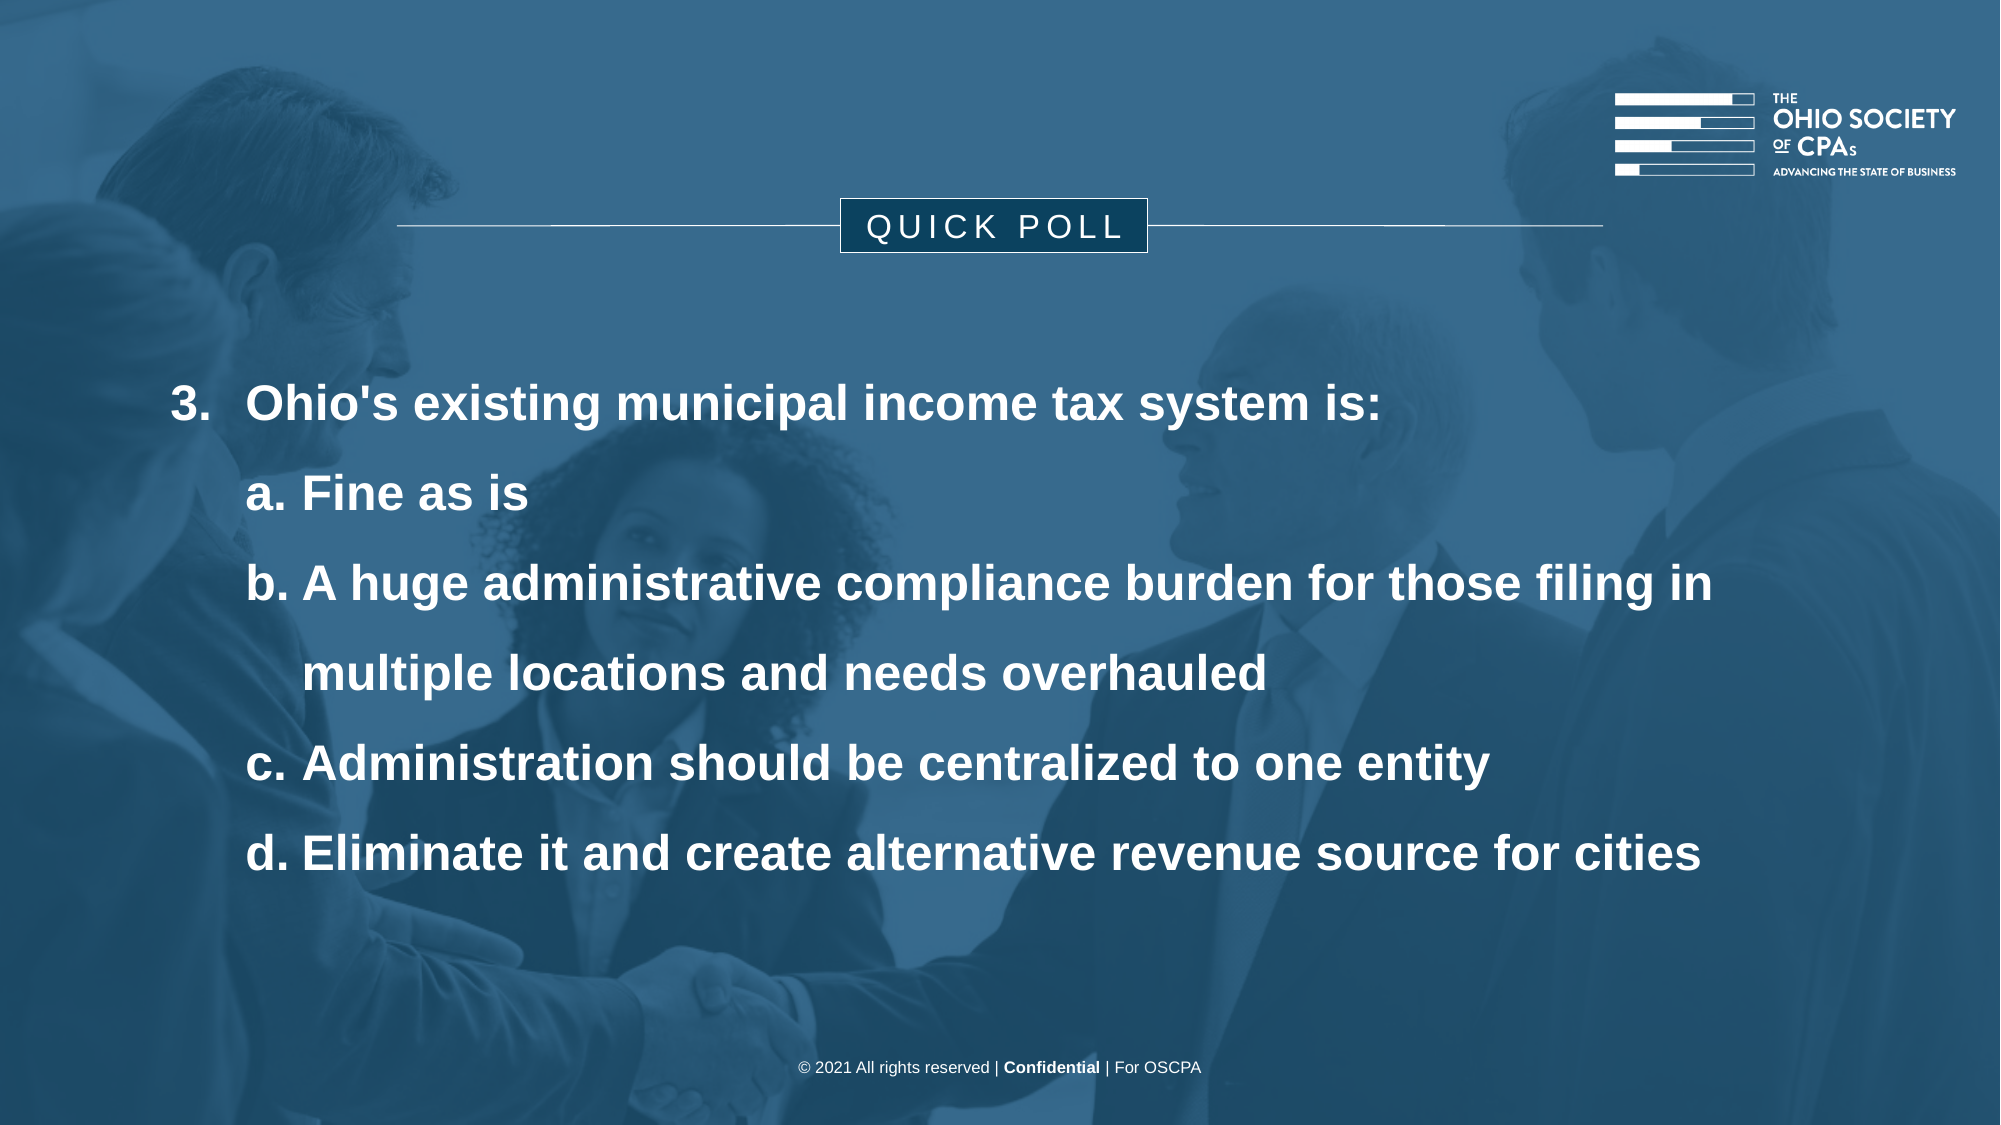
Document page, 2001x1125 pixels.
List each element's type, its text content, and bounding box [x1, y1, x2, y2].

picture [1615, 93, 1956, 176]
text_box Ohio's existing municipal income tax system is: Fine as is A huge administrative compliance burden for those filing in multiple locations and needs overhauled Administration should be centralized to one entity Eliminate it and create alternative revenue source for cities [155, 333, 1761, 889]
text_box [396, 198, 1604, 255]
